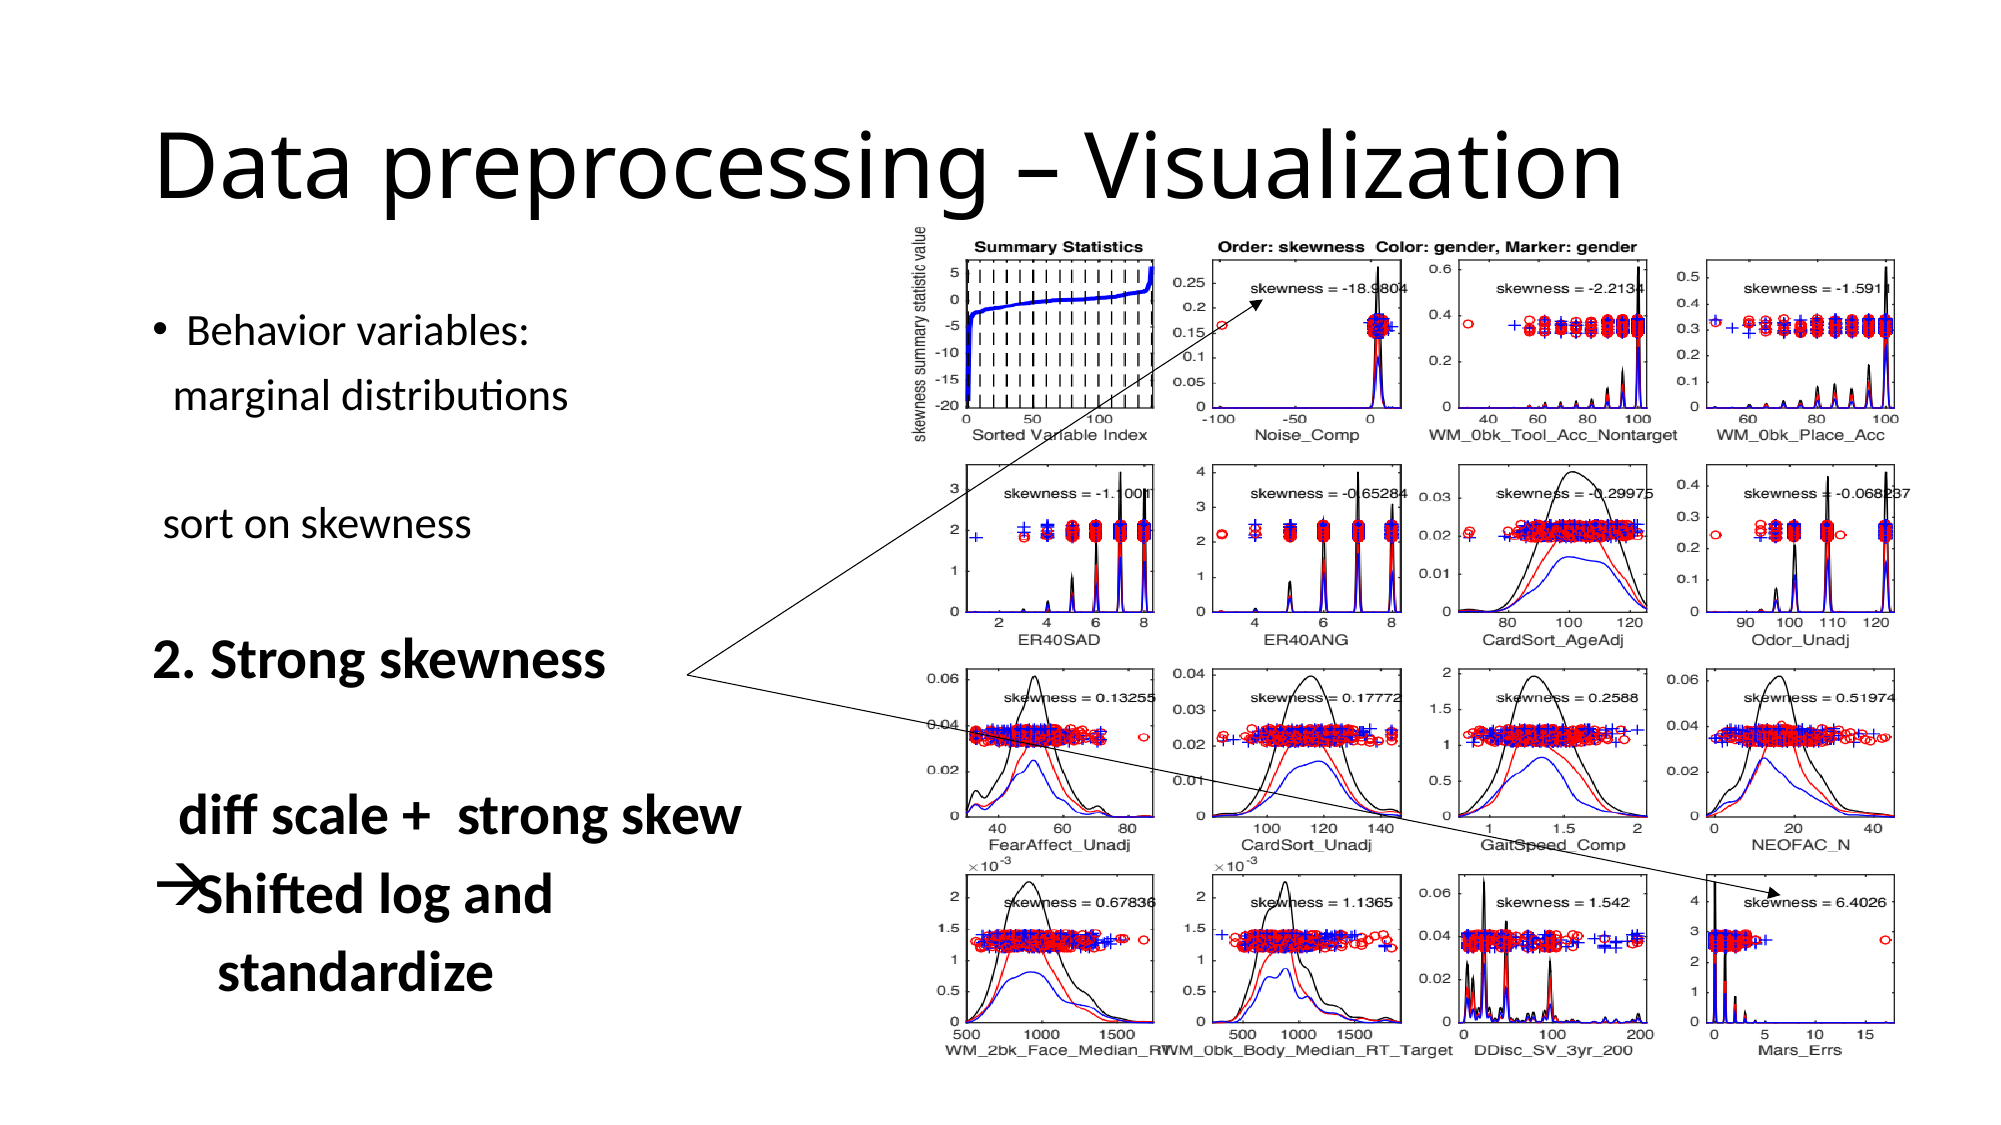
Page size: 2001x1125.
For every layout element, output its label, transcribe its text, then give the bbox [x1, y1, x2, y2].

title Data preprocessing – Visualization [137, 59, 1863, 278]
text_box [687, 674, 1781, 896]
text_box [687, 299, 1263, 674]
picture [811, 189, 2000, 1123]
list Behavior variables: marginal distributions sort on skewness 2. Strong skewness diff scale + strong skew Shifted log and standardize [137, 299, 811, 1014]
